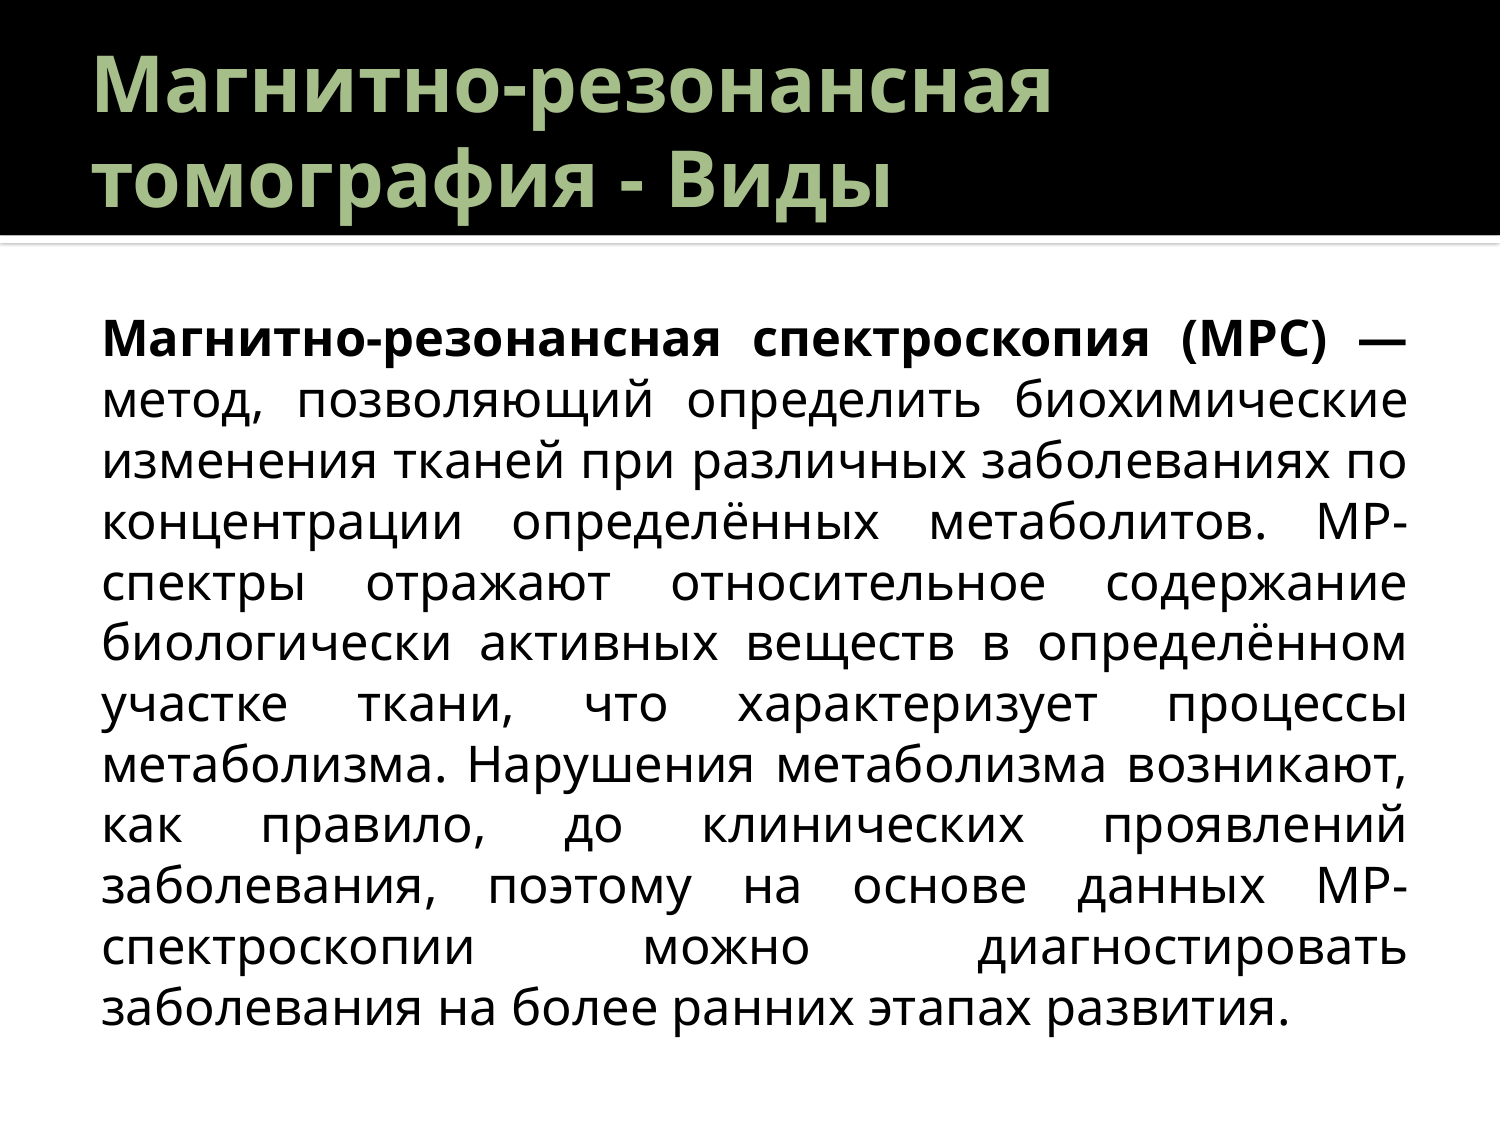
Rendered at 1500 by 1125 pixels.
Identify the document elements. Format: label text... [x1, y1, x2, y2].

title Магнитно-резонансная томография - Виды [75, 25, 1425, 231]
list Магнитно-резонансная спектроскопия (МРС) — метод, позволяющий определить биохимические изменения тканей при различных заболеваниях по концентрации определённых метаболитов. МР-спектры отражают относительное содержание биологически активных веществ в определённом участке ткани, что характеризует процессы метаболизма. Нарушения метаболизма возникают, как правило, до клинических проявлений заболевания, поэтому на основе данных МР-спектроскопии можно диагностировать заболевания на более ранних этапах развития. [75, 291, 1425, 1071]
